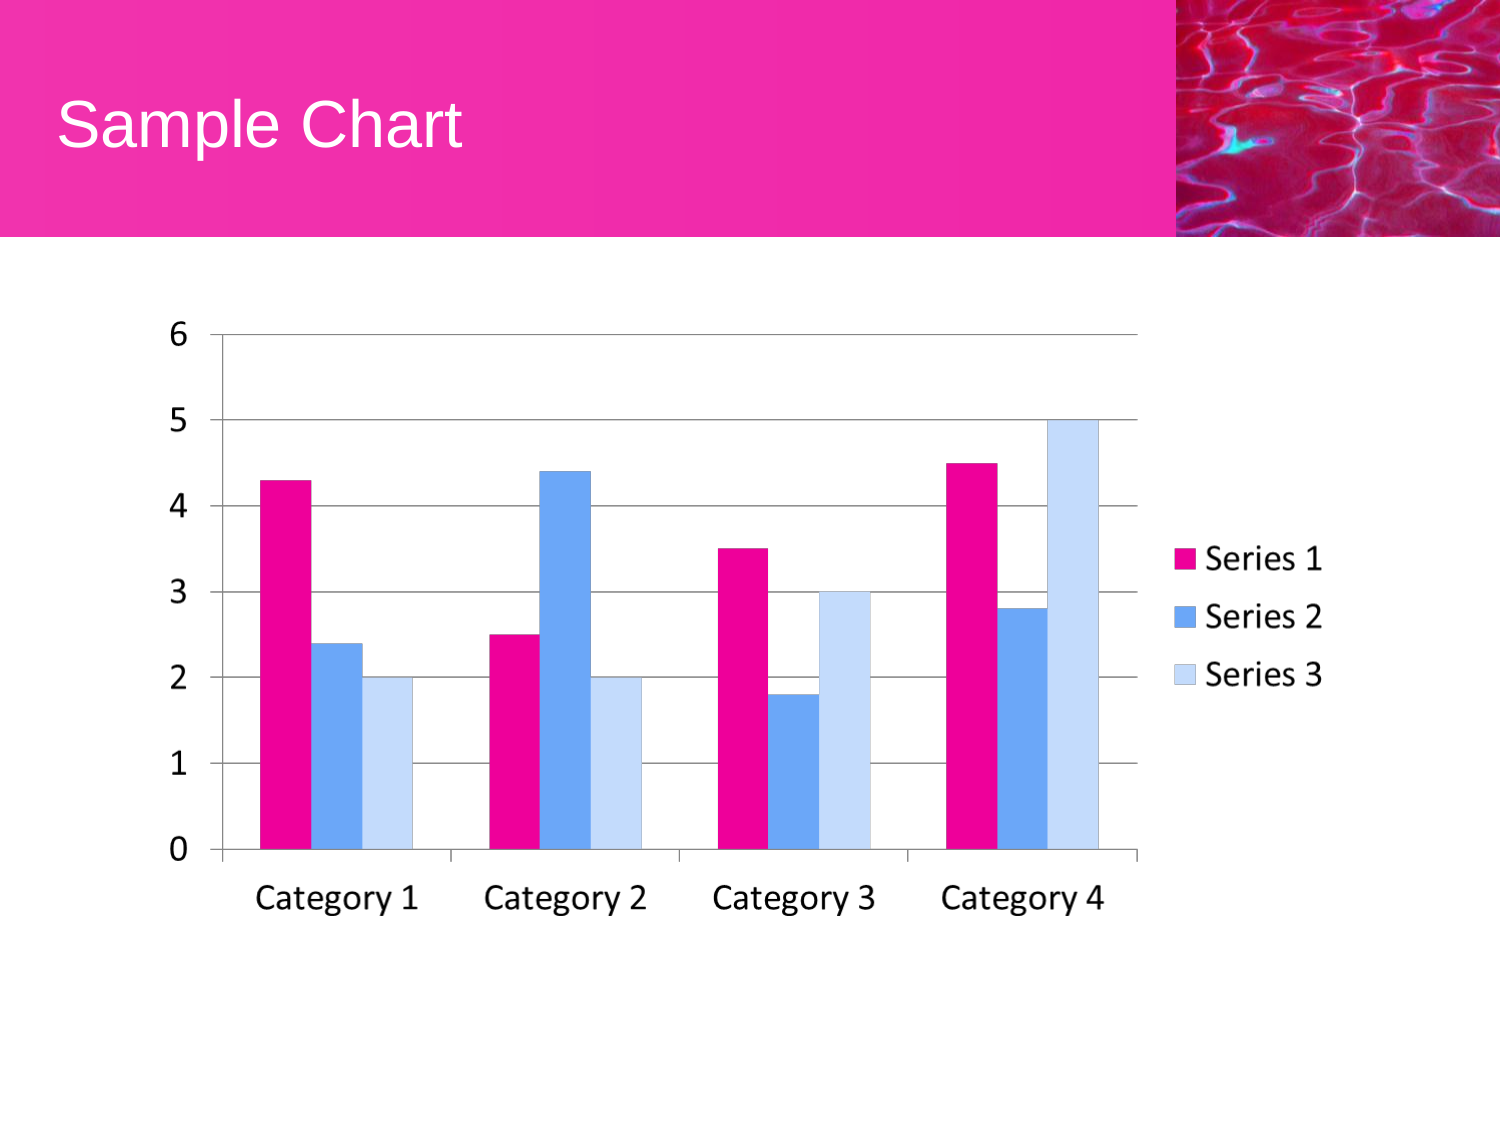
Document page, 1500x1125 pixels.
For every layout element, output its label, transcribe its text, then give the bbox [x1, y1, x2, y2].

picture [1176, 0, 1500, 237]
title Sample Chart [41, 45, 1164, 197]
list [147, 293, 1353, 942]
